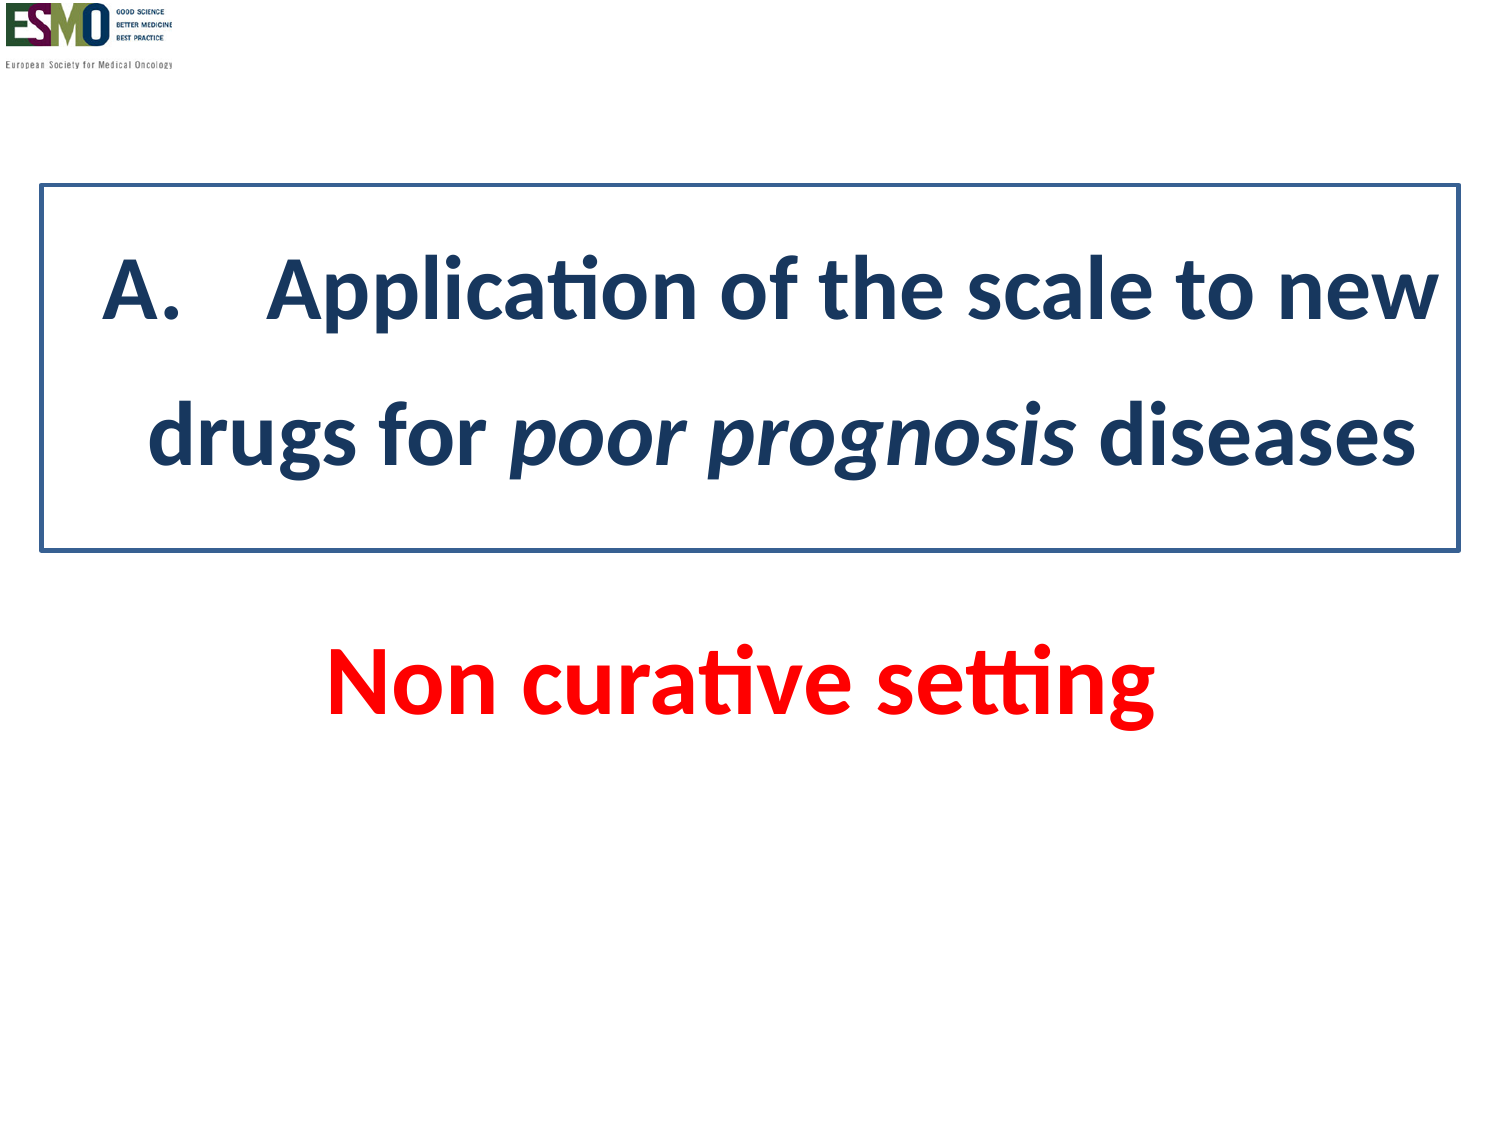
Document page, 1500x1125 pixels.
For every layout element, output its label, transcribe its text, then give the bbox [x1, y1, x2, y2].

text_box A. Application of the scale to new drugs for poor prognosis diseases [41, 184, 1459, 551]
picture [6, 2, 172, 70]
text_box Non curative setting [310, 607, 1172, 743]
